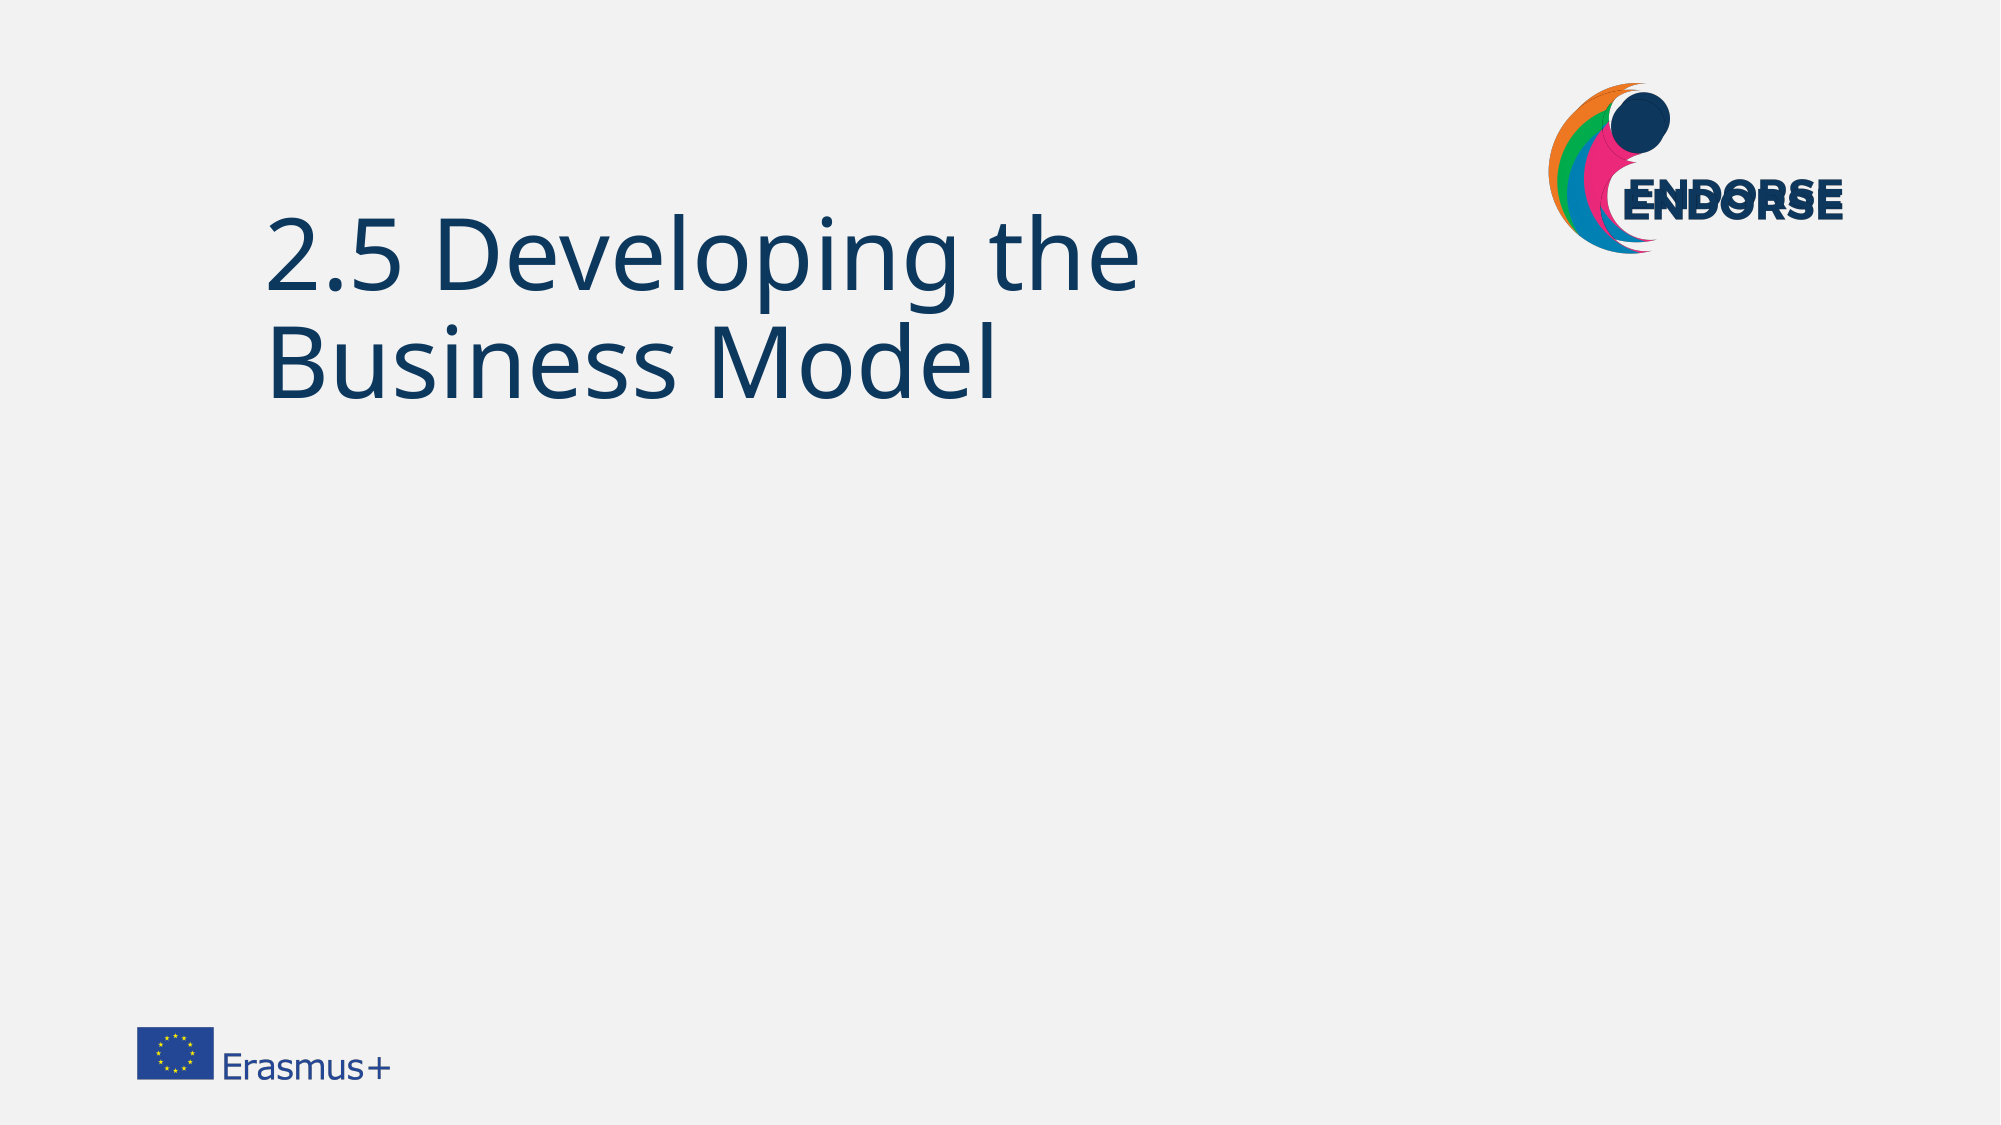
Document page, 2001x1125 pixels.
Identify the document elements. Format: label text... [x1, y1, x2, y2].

picture [1523, 59, 1864, 278]
title 2.5 Developing the Business Model [249, 88, 1533, 428]
picture [137, 1027, 390, 1080]
